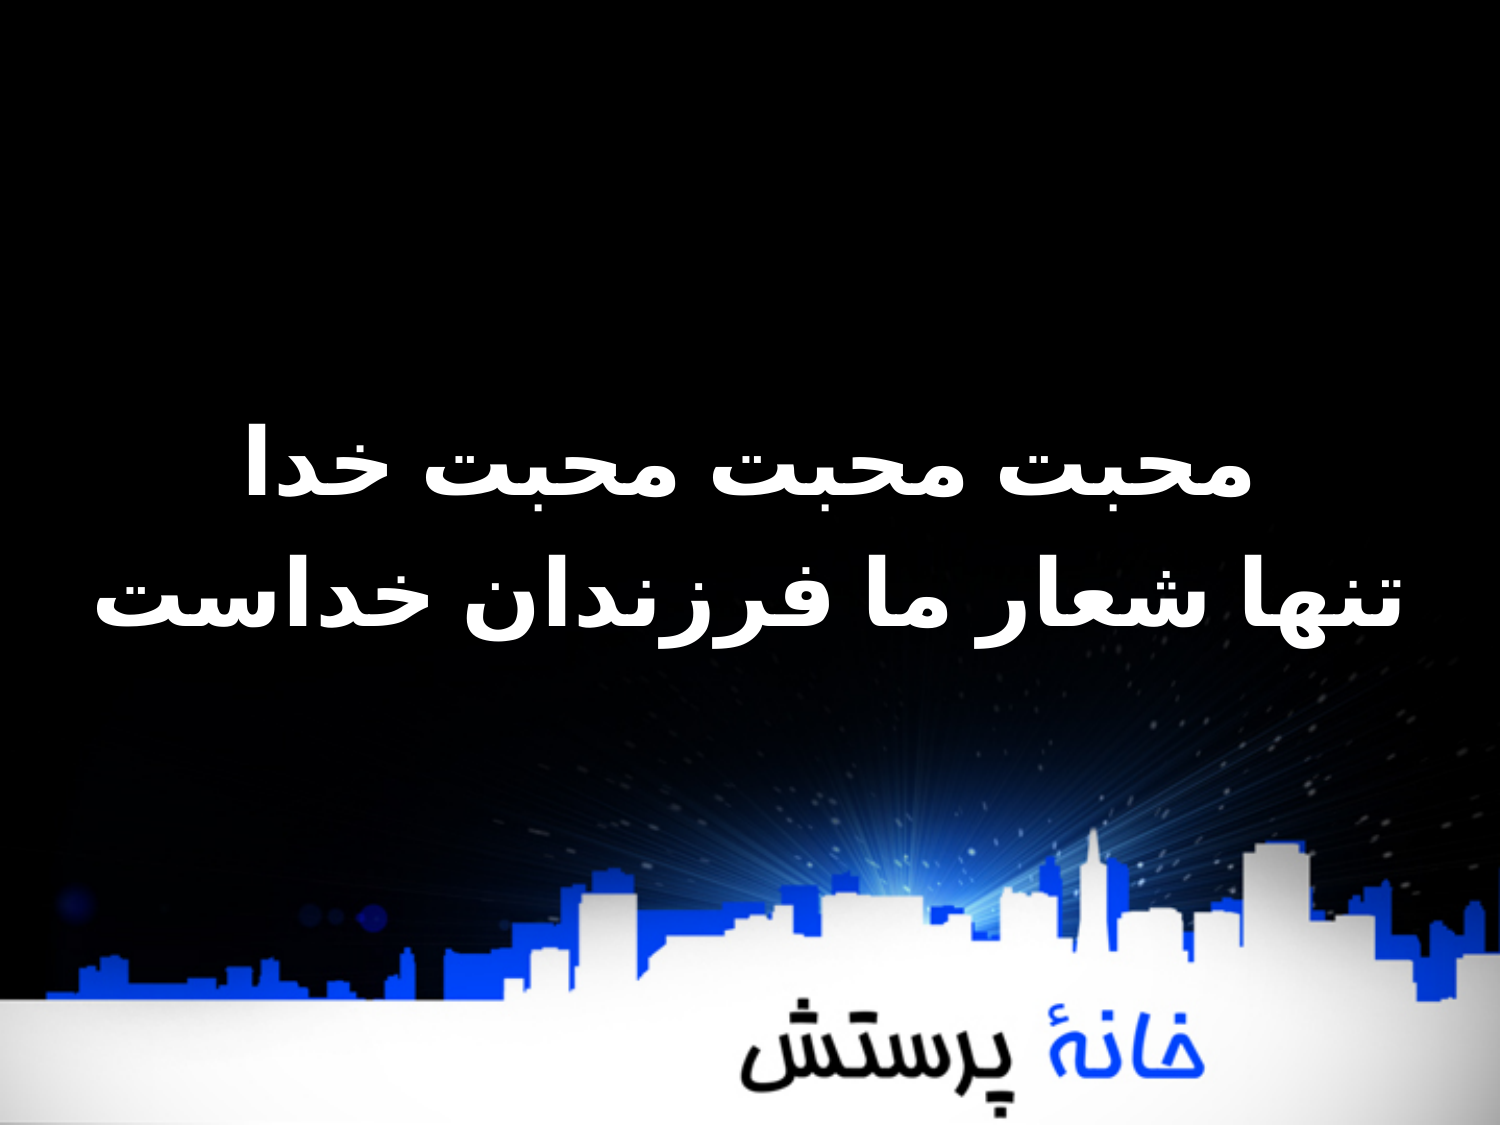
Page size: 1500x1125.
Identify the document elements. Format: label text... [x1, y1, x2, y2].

list محبت محبت محبت خدا تنها شعار ما فرزندان خداست [0, 0, 1500, 1125]
